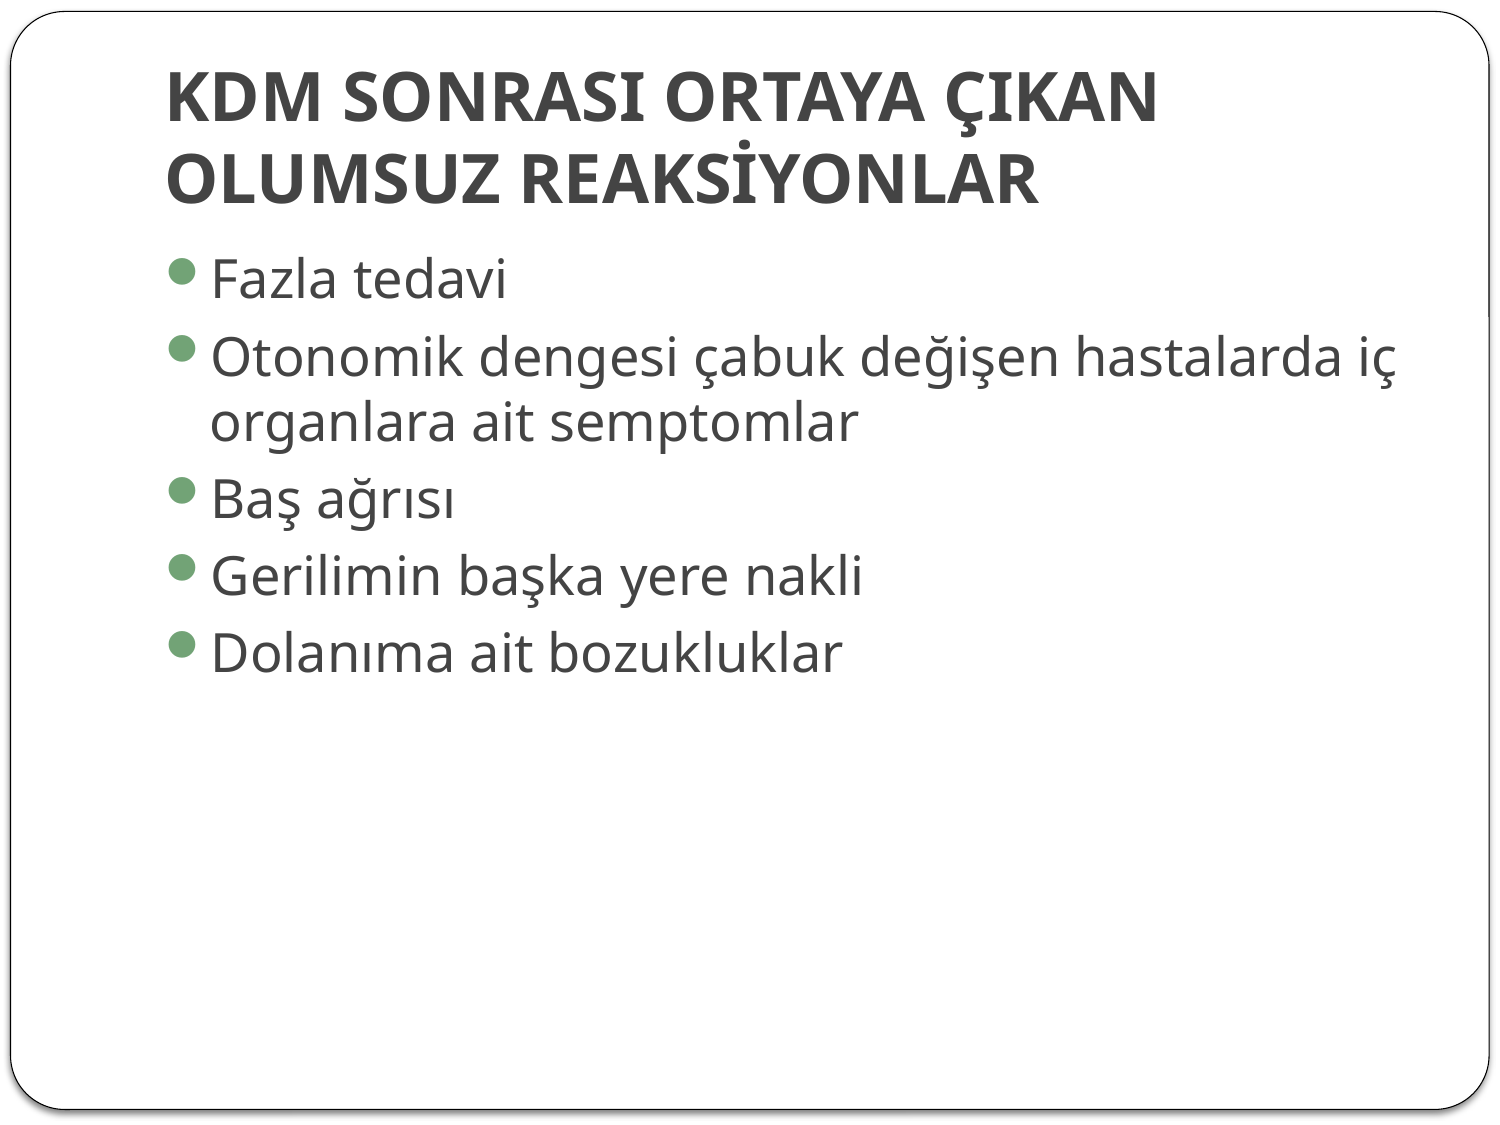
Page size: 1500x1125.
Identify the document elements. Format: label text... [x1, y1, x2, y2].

list Fazla tedavi Otonomik dengesi çabuk değişen hastalarda iç organlara ait semptomlar Baş ağrısı Gerilimin başka yere nakli Dolanıma ait bozukluklar [150, 237, 1425, 988]
title KDM SONRASI ORTAYA ÇIKAN OLUMSUZ REAKSİYONLAR [150, 45, 1425, 233]
